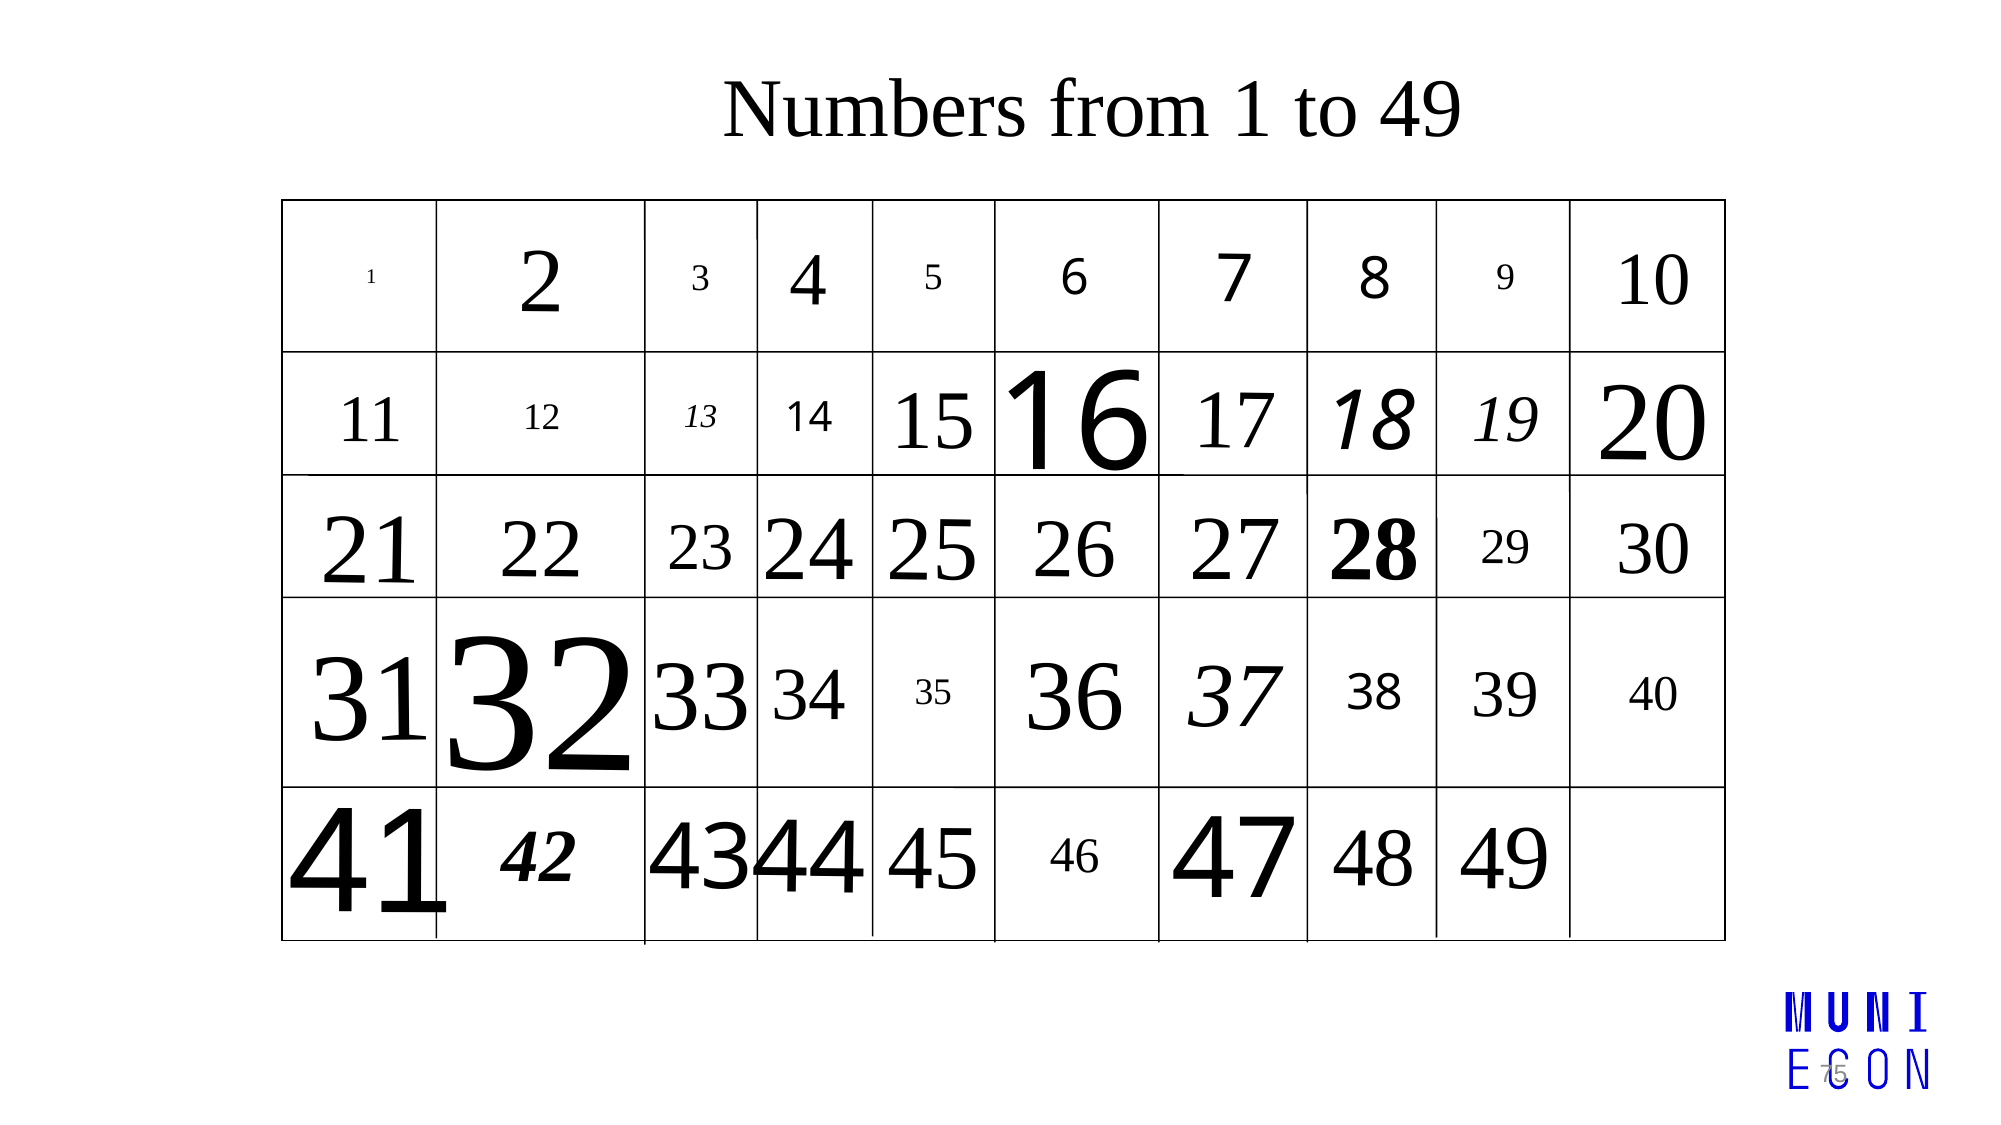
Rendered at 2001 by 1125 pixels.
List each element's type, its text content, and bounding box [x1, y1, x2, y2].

text_box 18 [1309, 359, 1431, 475]
text_box [282, 598, 1725, 787]
text_box [282, 788, 1725, 941]
slide_number 75 [1412, 1042, 1863, 1103]
text_box [282, 200, 1725, 597]
text_box Numbers from 1 to 49 [707, 45, 1479, 160]
text_box 41 [272, 754, 470, 951]
